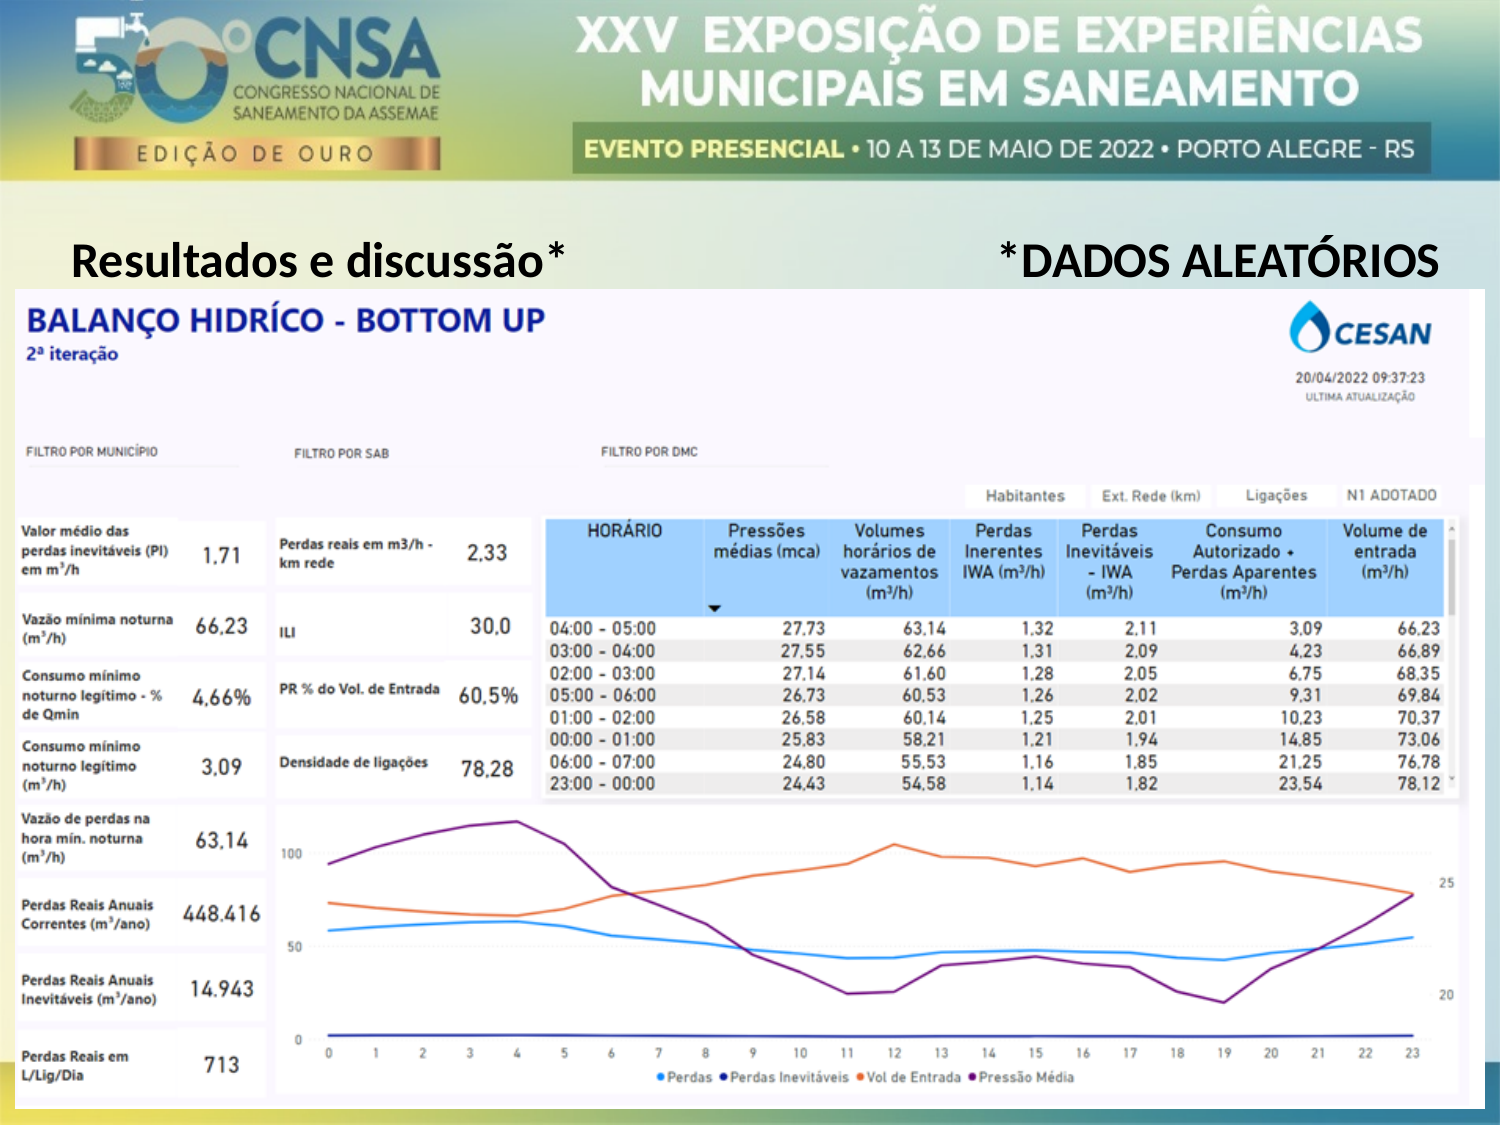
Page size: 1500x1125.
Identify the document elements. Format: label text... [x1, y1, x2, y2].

text_box Resultados e discussão* *DADOS ALEATÓRIOS [56, 226, 1458, 289]
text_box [15, 289, 1485, 1109]
